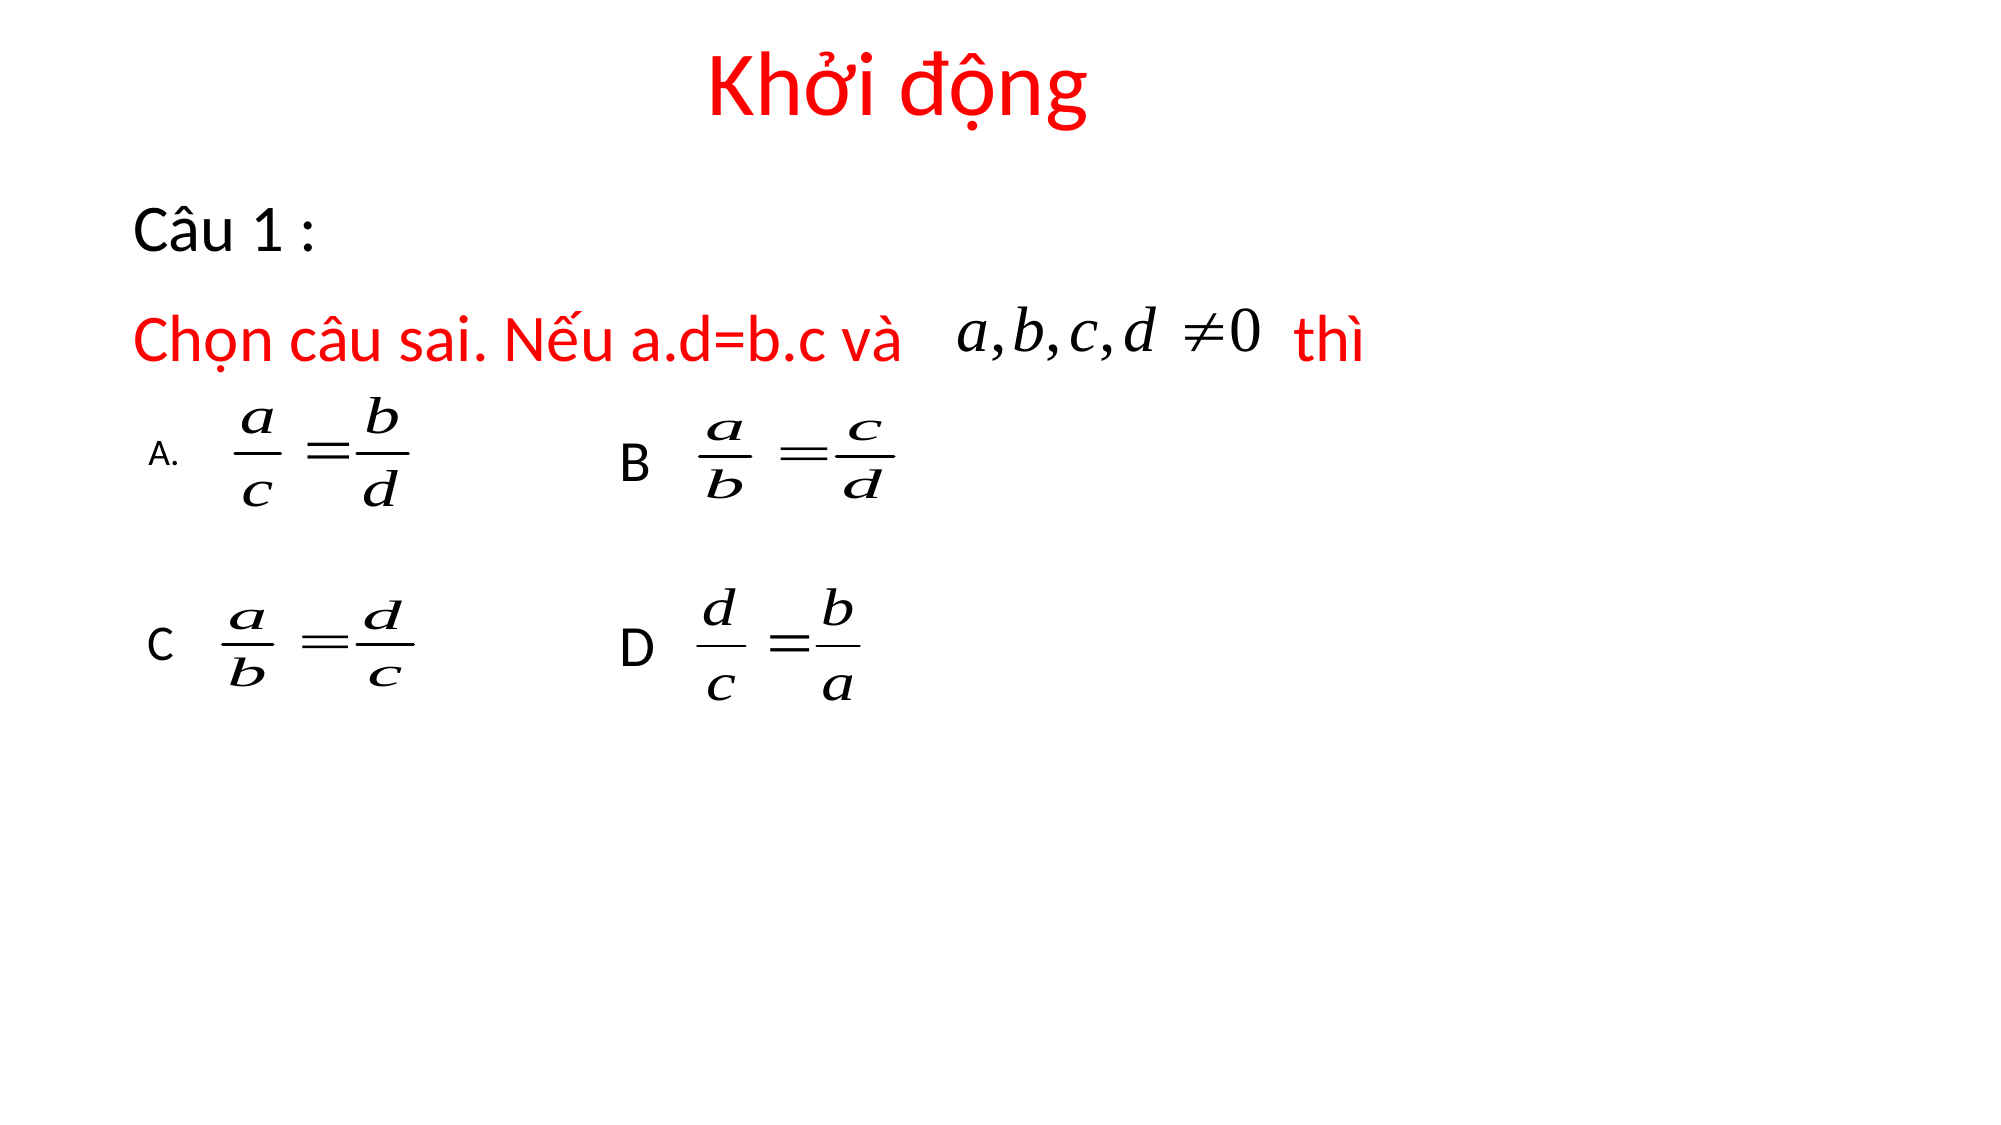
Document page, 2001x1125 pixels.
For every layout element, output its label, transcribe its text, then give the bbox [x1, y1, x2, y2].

text_box Khởi động [693, 16, 1497, 142]
text_box A. [133, 420, 222, 481]
text_box Câu 1 : [118, 177, 366, 273]
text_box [209, 590, 427, 696]
text_box D [604, 600, 686, 686]
text_box C [132, 602, 209, 678]
text_box B [604, 415, 686, 500]
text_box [946, 292, 1275, 378]
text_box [222, 383, 421, 518]
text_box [686, 575, 872, 713]
text_box Chọn câu sai. Nếu a.d=b.c và thì [118, 287, 1652, 382]
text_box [686, 401, 908, 508]
